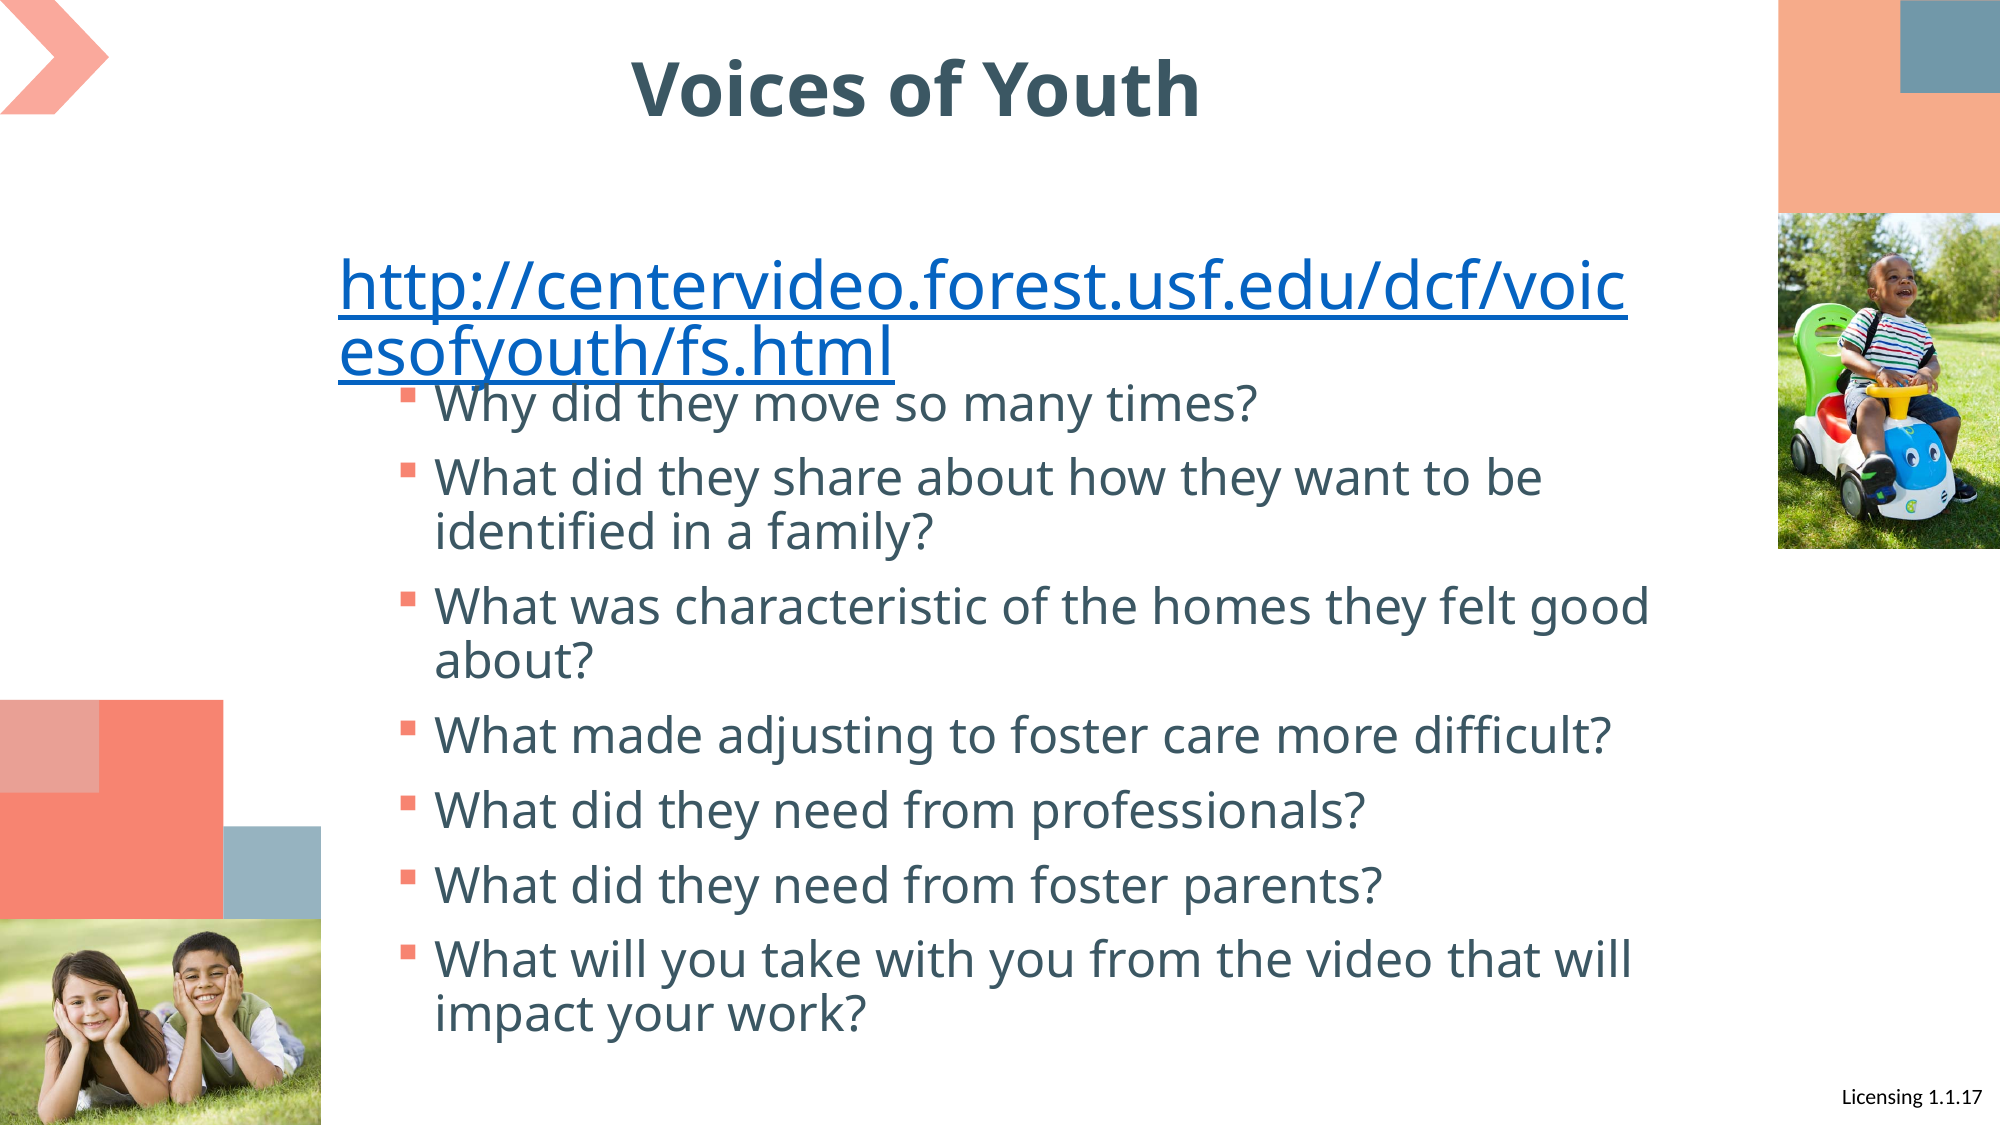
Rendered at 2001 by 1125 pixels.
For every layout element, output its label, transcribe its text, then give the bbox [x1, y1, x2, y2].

picture [0, 919, 321, 1125]
text_box Licensing 1.1.17 [1827, 1074, 2000, 1125]
picture [1778, 213, 2000, 549]
title Voices of Youth [129, 17, 1705, 166]
list http://centervideo.forest.usf.edu/dcf/voicesofyouth/fs.html [323, 237, 1677, 335]
text_box Why did they move so many times? What did they share about how they want to be identified in a family? What was characteristic of the homes they felt good about? What made adjusting to foster care more difficult? What did they need from professionals? What did they need from foster parents? What will you take with you from the video that will impact your work? [381, 370, 1677, 1067]
